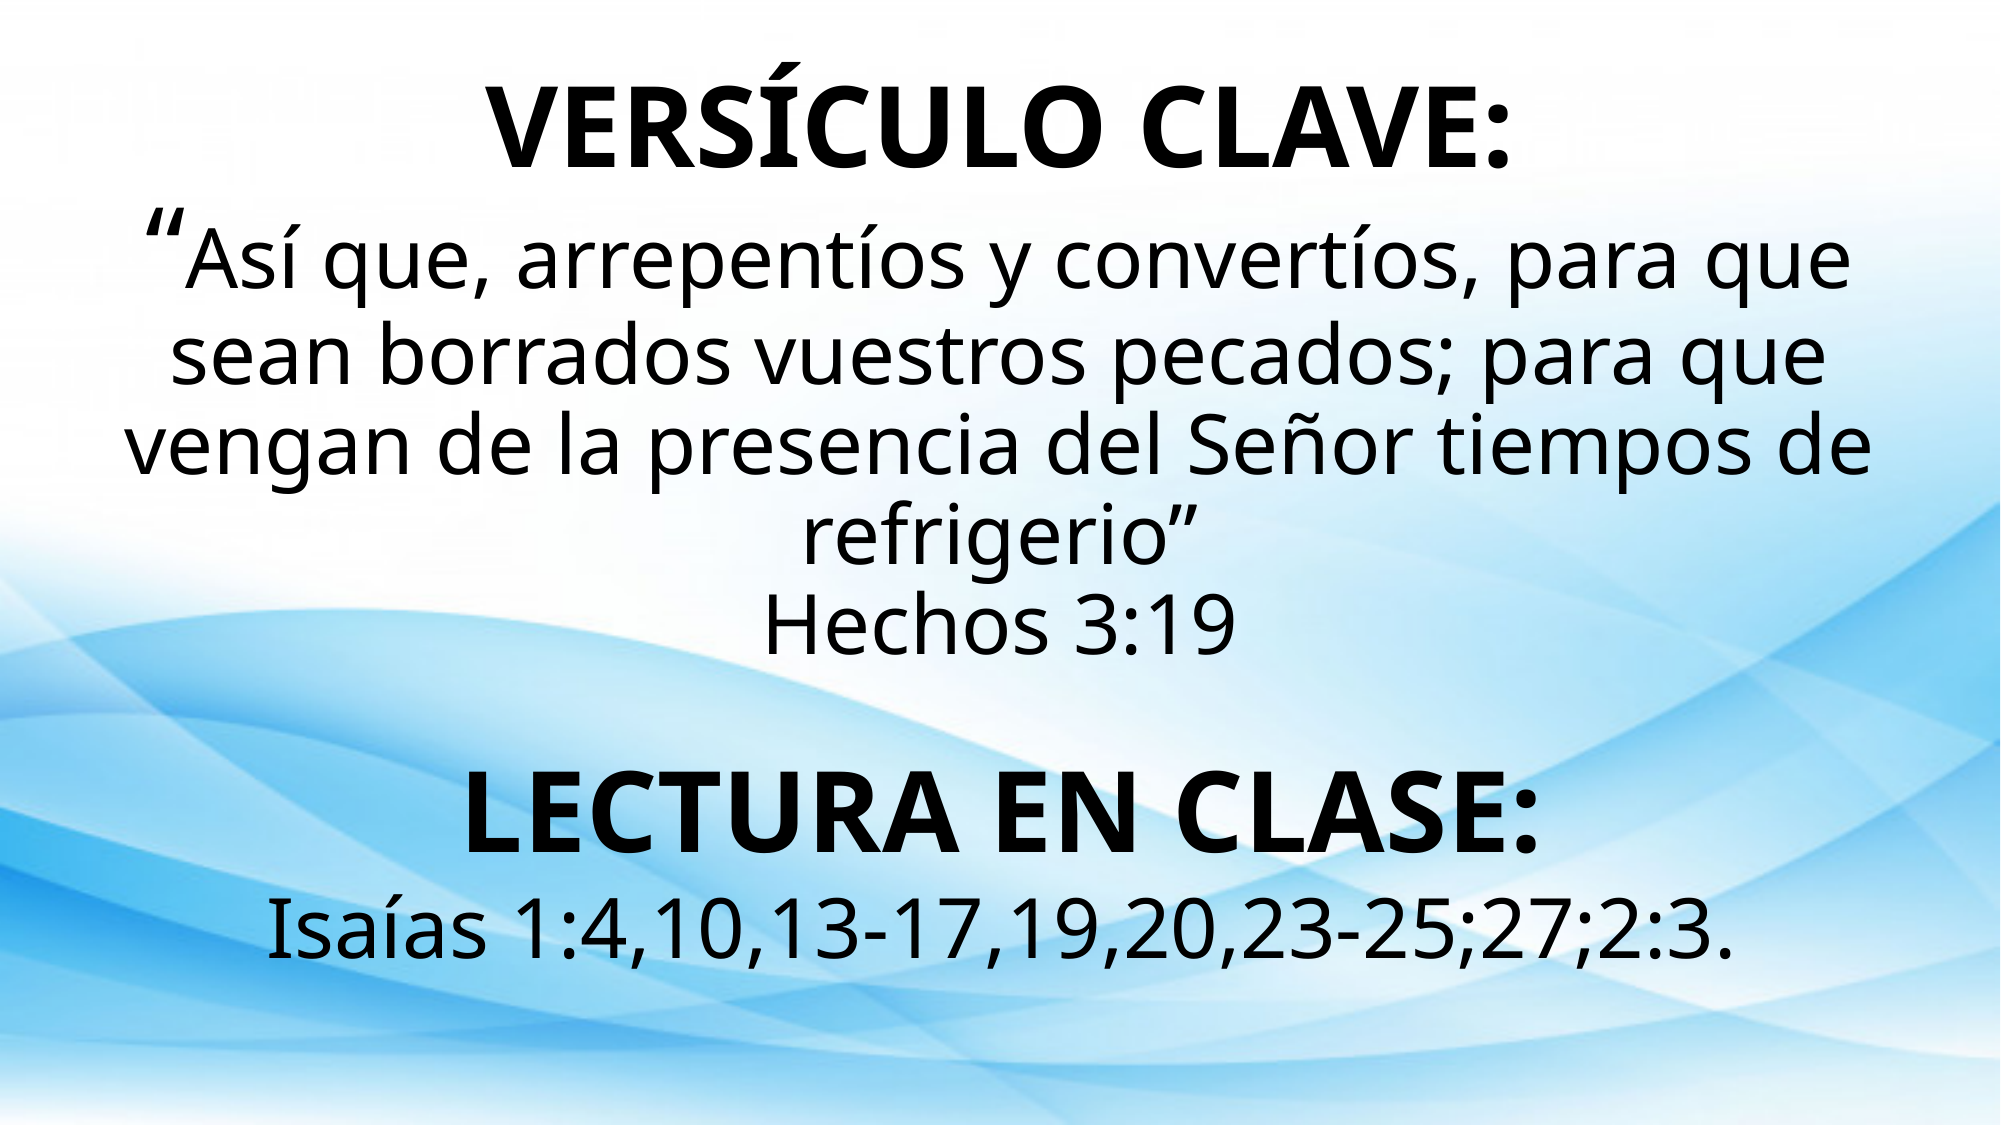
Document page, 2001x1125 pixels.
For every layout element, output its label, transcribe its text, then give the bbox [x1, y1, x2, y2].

picture [0, 0, 2001, 1125]
text_box VERSÍCULO CLAVE: “Así que, arrepentíos y convertíos, para que sean borrados vuestros pecados; para que vengan de la presencia del Señor tiempos de refrigerio” Hechos 3:19 [83, 90, 1917, 653]
text_box LECTURA EN CLASE: Isaías 1:4,10,13-17,19,20,23-25;27;2:3. [86, 681, 1917, 1034]
